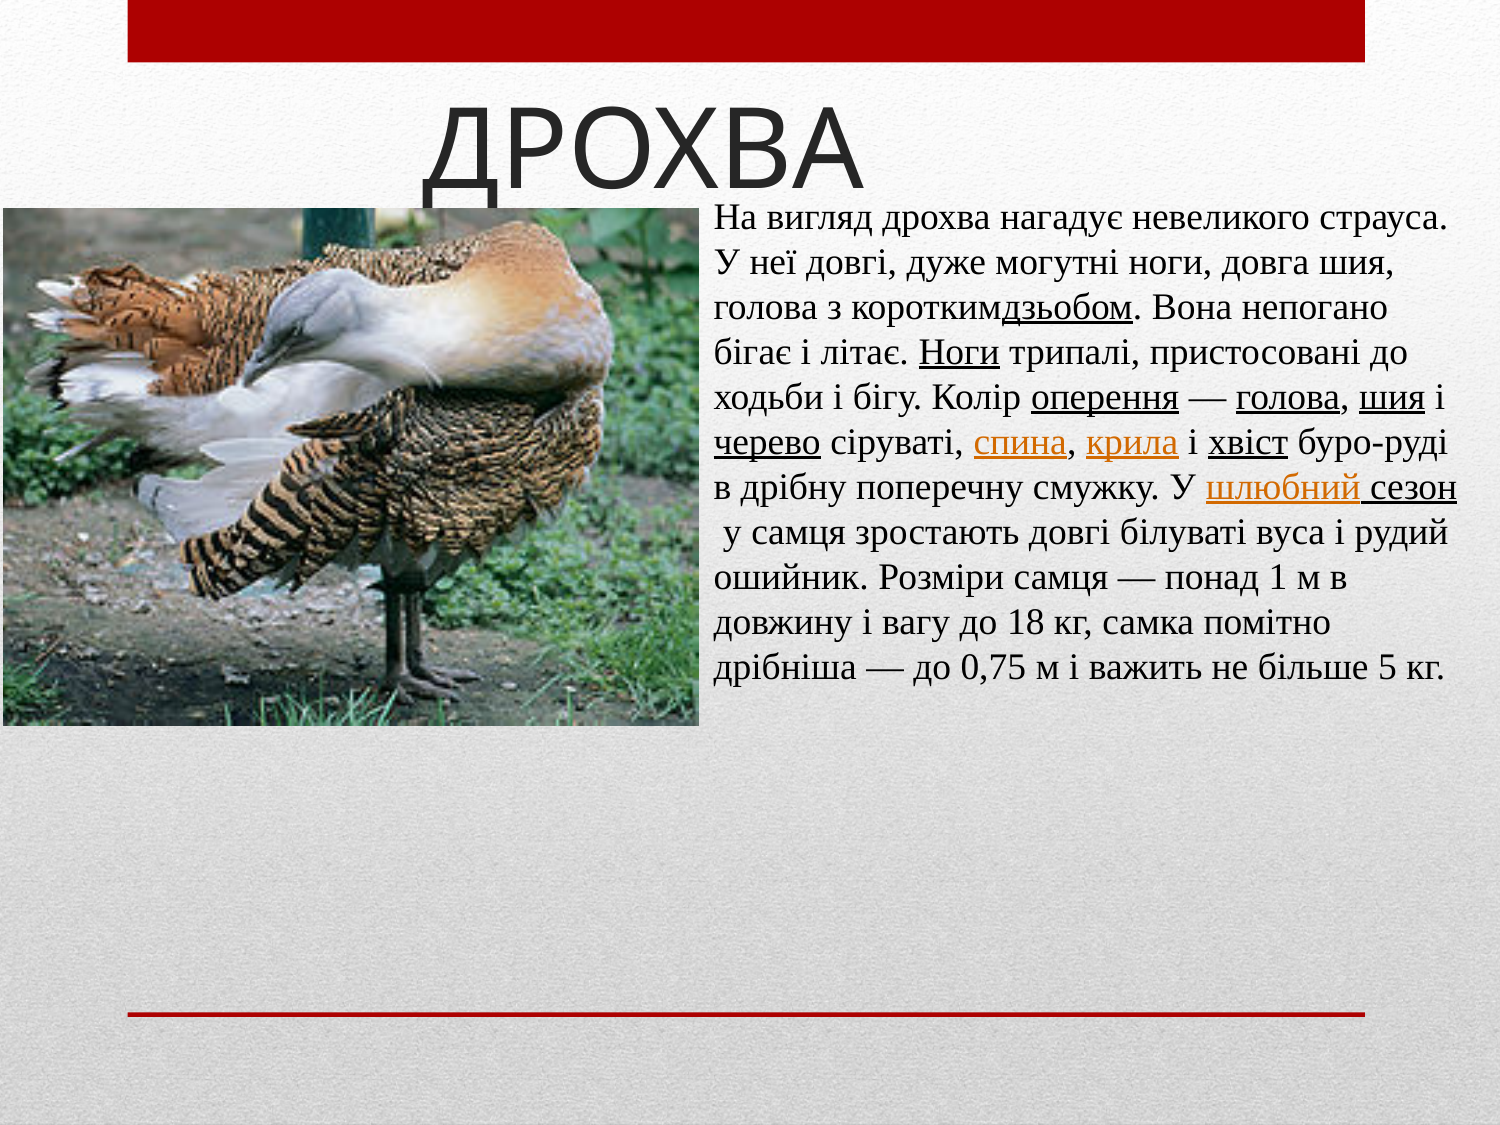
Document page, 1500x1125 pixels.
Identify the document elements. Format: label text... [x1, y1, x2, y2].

title ДРОХВА [407, 30, 987, 207]
picture [2, 207, 700, 727]
text_box На вигляд дрохва нагадує невеликого страуса. У неї довгі, дуже могутні ноги, довга шия, голова з короткимдзьобом. Вона непогано бігає і літає. Ноги трипалі, пристосовані до ходьби і бігу. Колір оперення — голова, шия ічерево сіруваті, спина, крила і хвіст буро-руді в дрібну поперечну смужку. У шлюбний сезон у самця зростають довгі білуваті вуса і рудий ошийник. Розміри самця — понад 1 м в довжину і вагу до 18 кг, самка помітно дрібніша — до 0,75 м і важить не більше 5 кг. [698, 184, 1488, 695]
